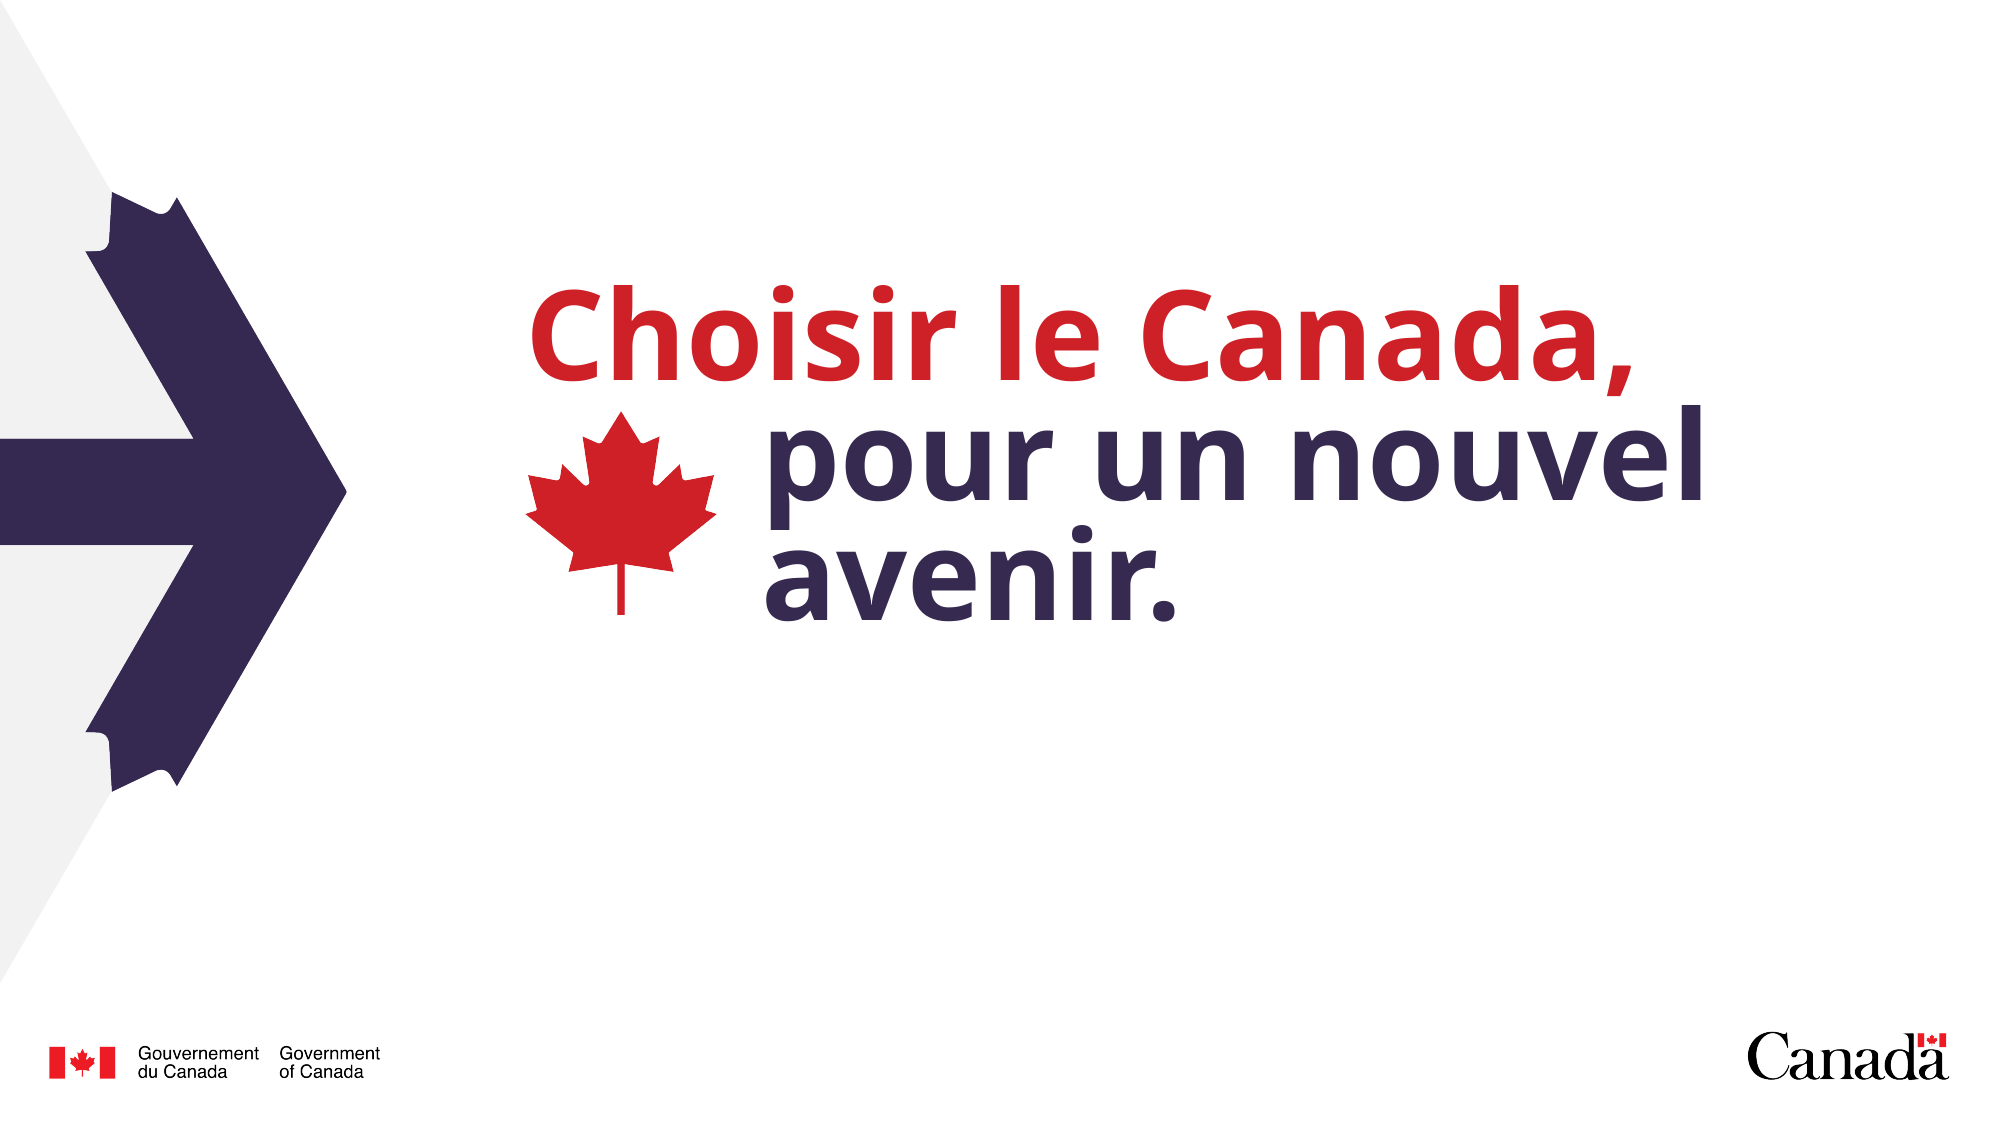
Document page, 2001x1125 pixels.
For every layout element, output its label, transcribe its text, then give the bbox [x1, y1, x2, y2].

title Choisir le Canada, pour un nouvel avenir. [525, 284, 1800, 650]
picture [0, 191, 347, 792]
picture [1700, 983, 2000, 1125]
picture [0, 983, 428, 1125]
